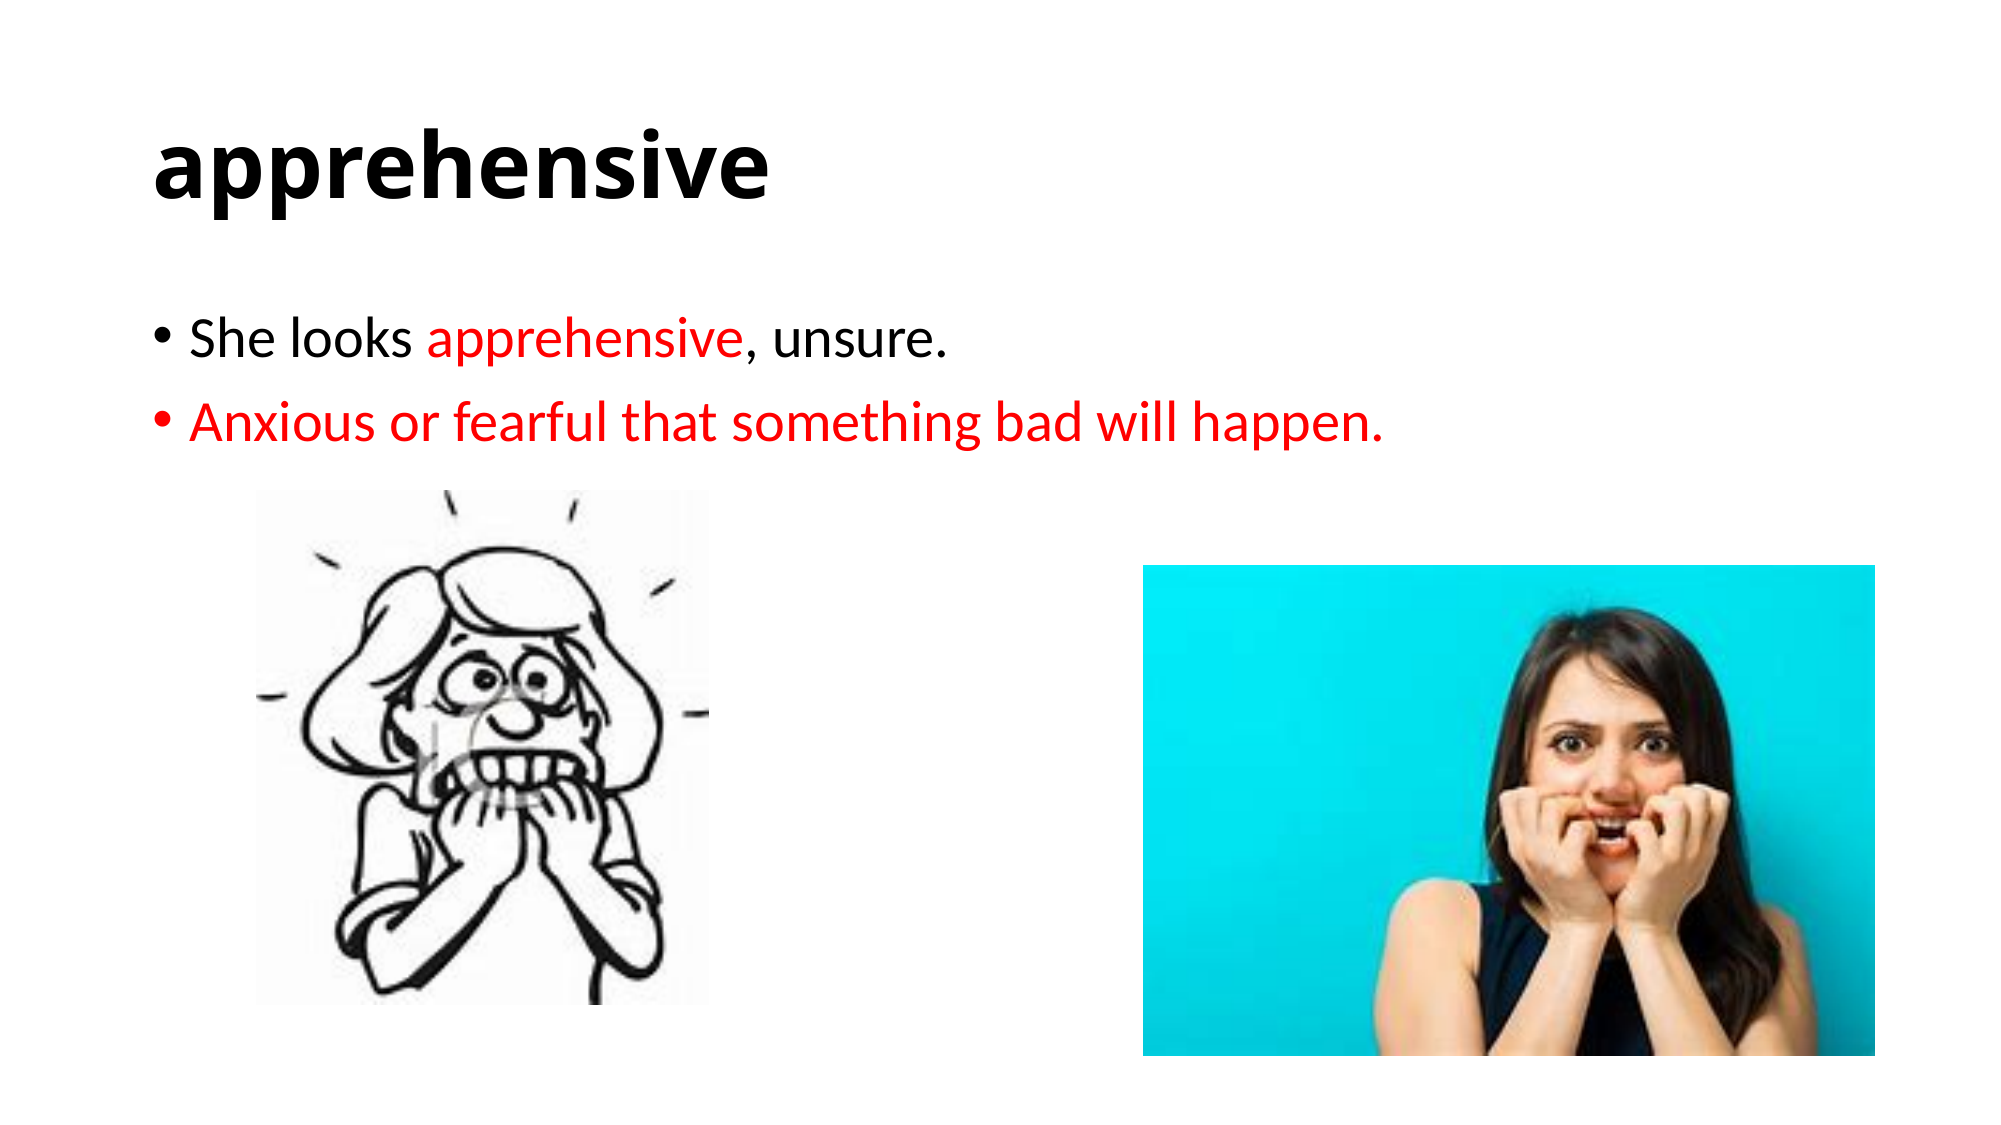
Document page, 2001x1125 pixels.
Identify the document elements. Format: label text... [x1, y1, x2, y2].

picture [1143, 565, 1875, 1056]
list She looks apprehensive, unsure. Anxious or fearful that something bad will happen. [137, 299, 1863, 1014]
title apprehensive [137, 59, 1863, 278]
picture [255, 490, 709, 1005]
